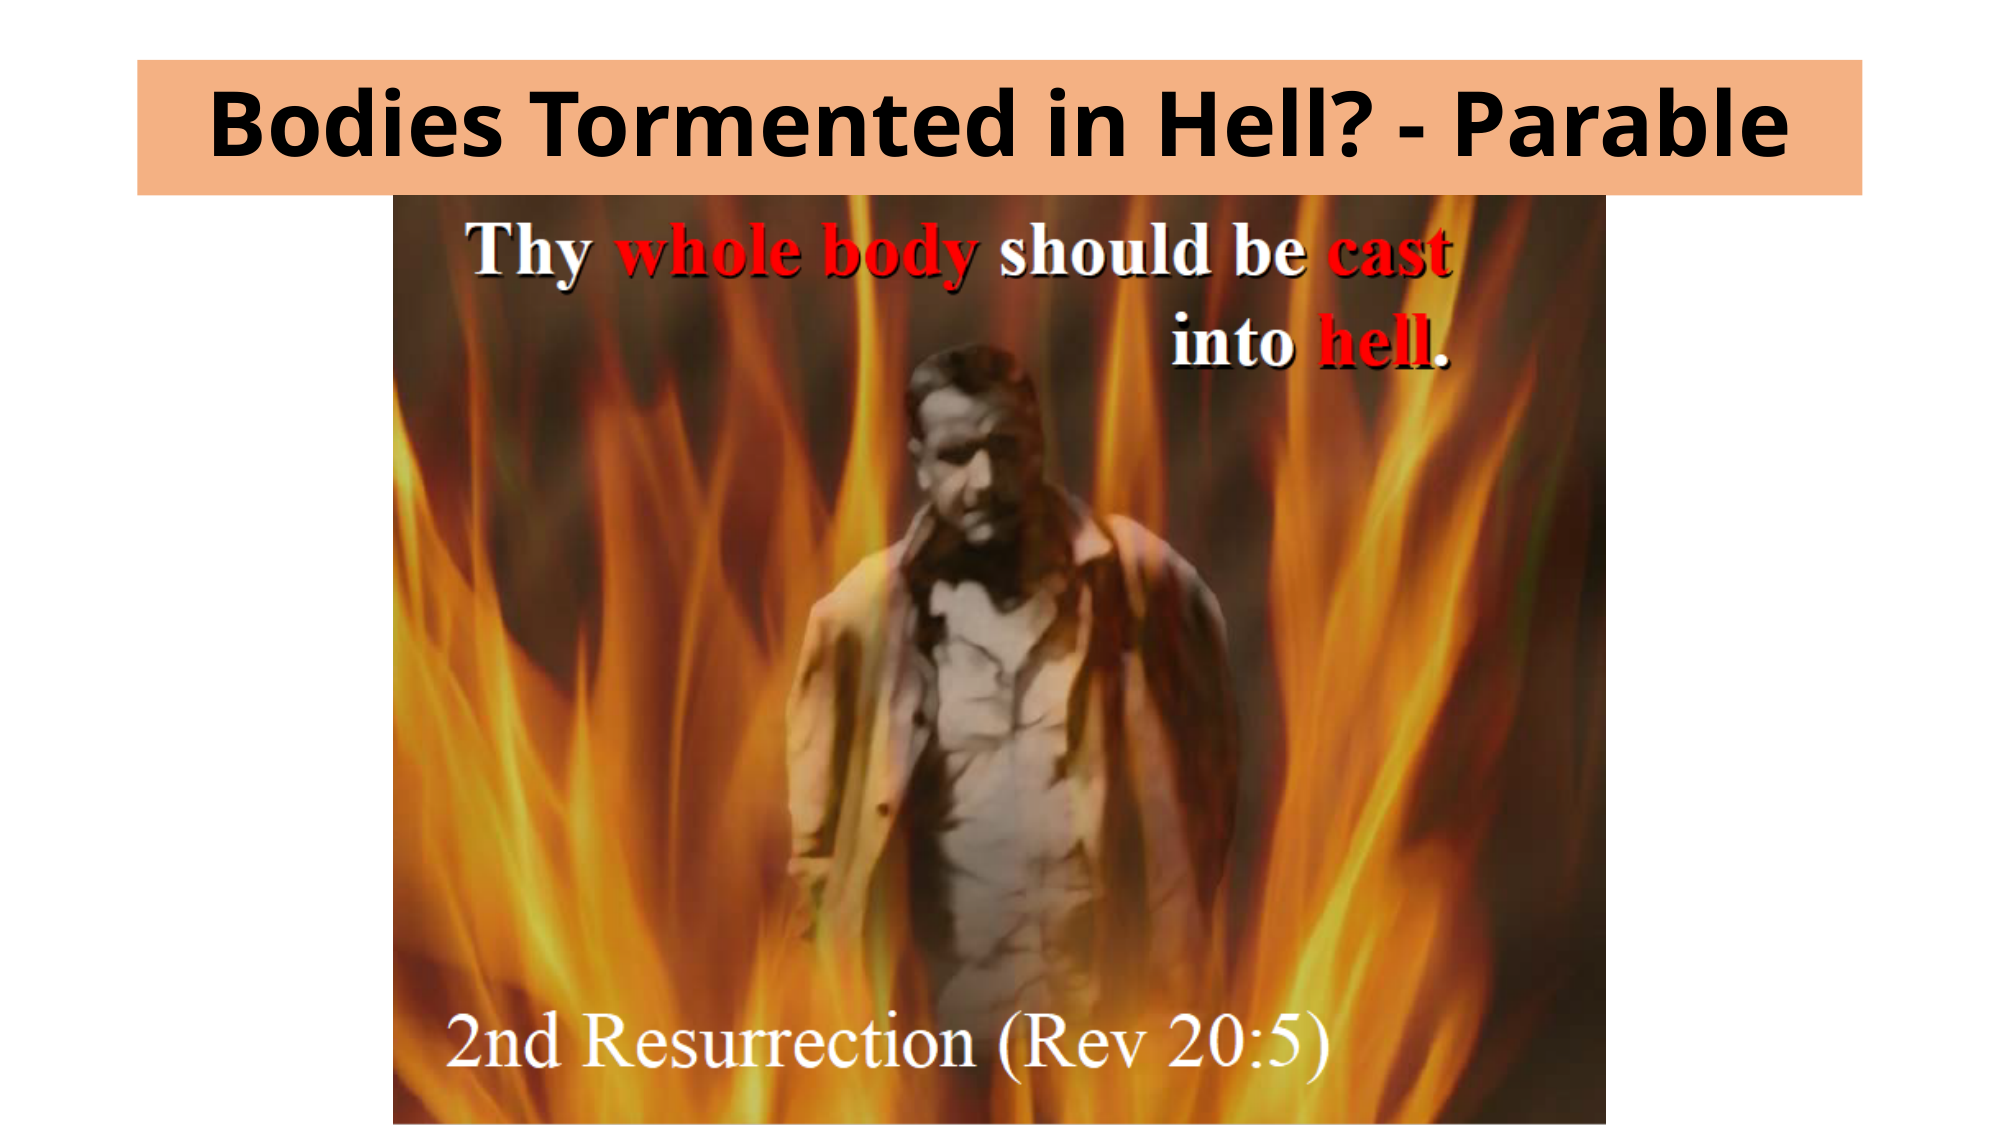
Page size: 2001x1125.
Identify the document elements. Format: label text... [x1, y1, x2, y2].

picture [393, 195, 1607, 1125]
title Bodies Tormented in Hell? - Parable [137, 59, 1863, 196]
